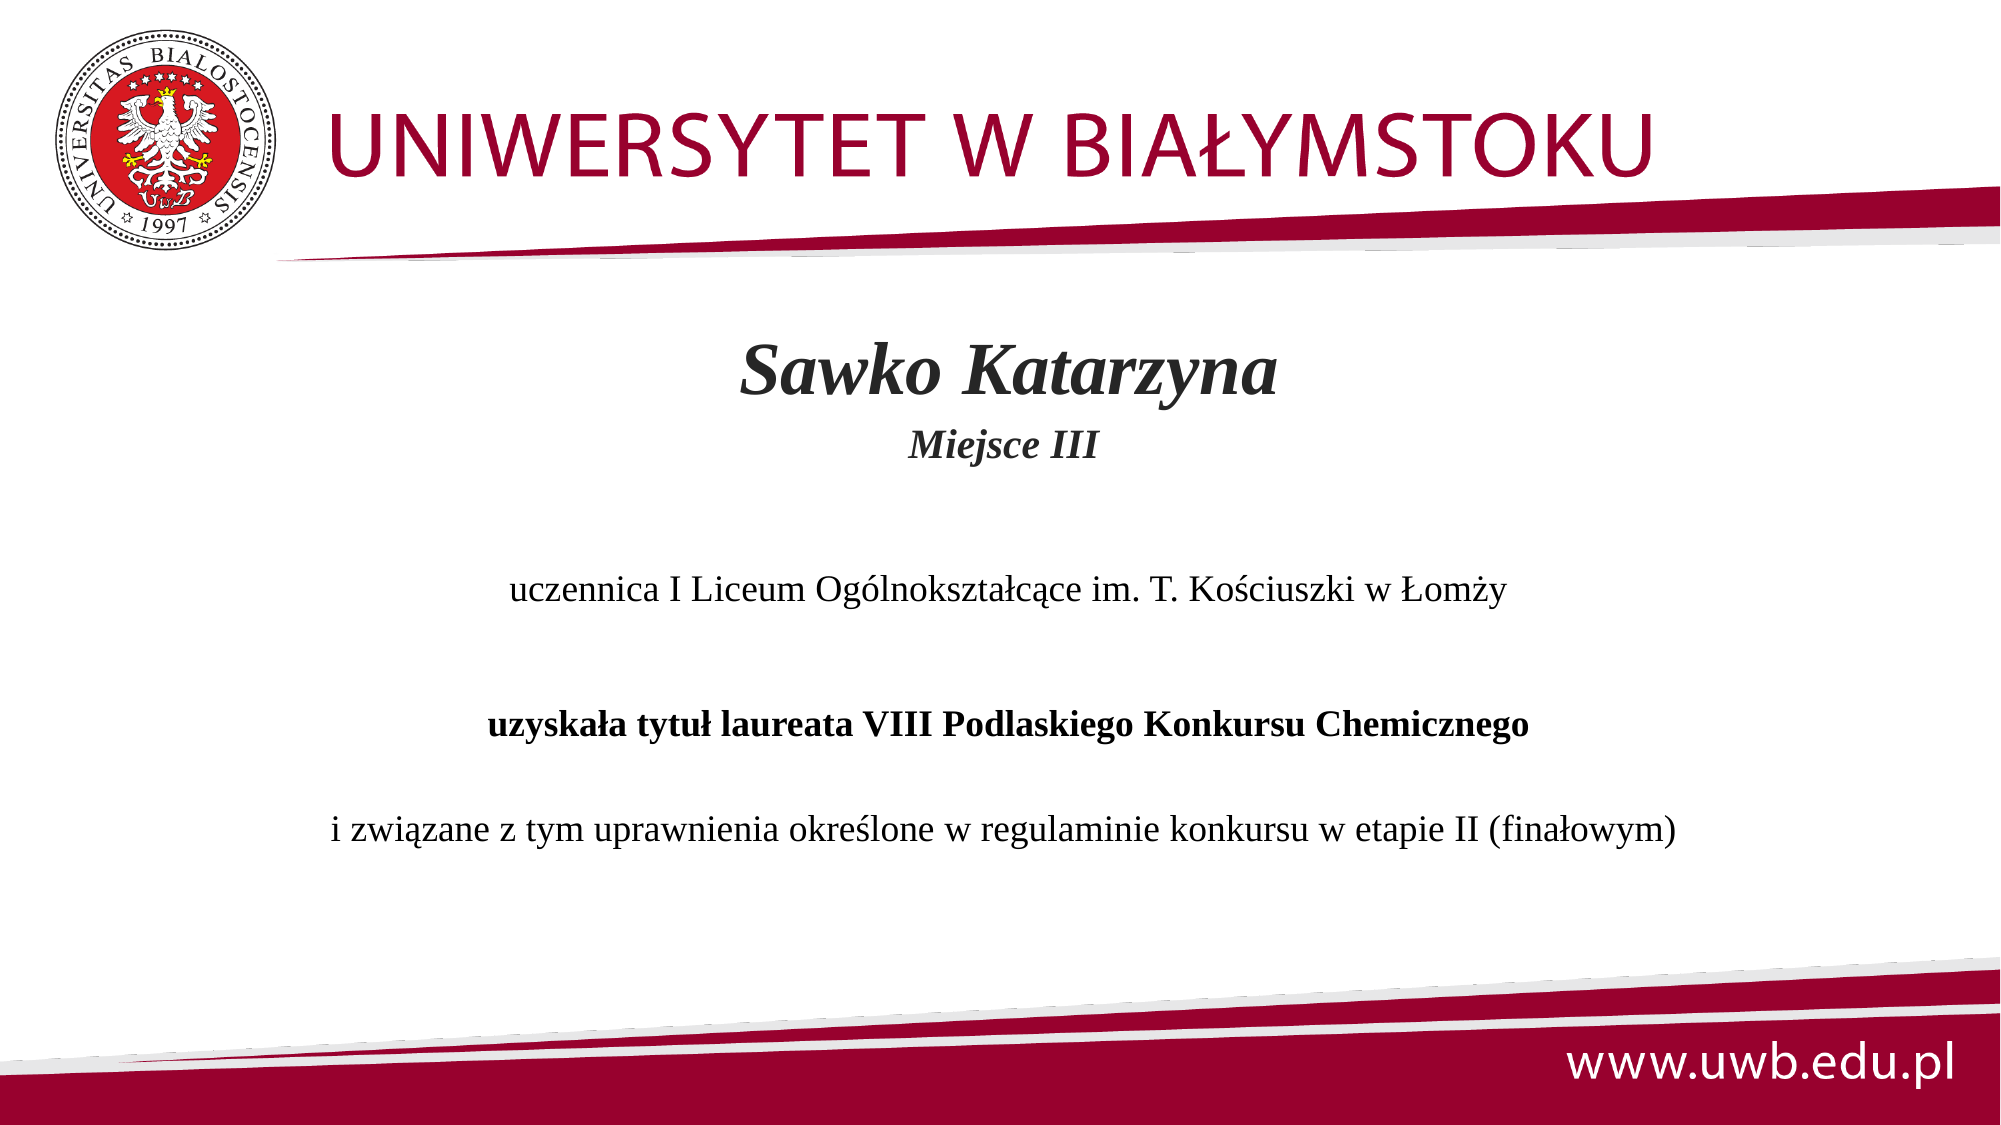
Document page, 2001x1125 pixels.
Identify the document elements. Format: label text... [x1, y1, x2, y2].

picture [0, 0, 2001, 1125]
text_box Sawko Katarzyna Miejsce III uczennica I Liceum Ogólnokształcące im. T. Kościuszki w Łomży uzyskała tytuł laureata VIII Podlaskiego Konkursu Chemicznego i związane z tym uprawnienia określone w regulaminie konkursu w etapie II (finałowym) [219, 312, 1799, 857]
